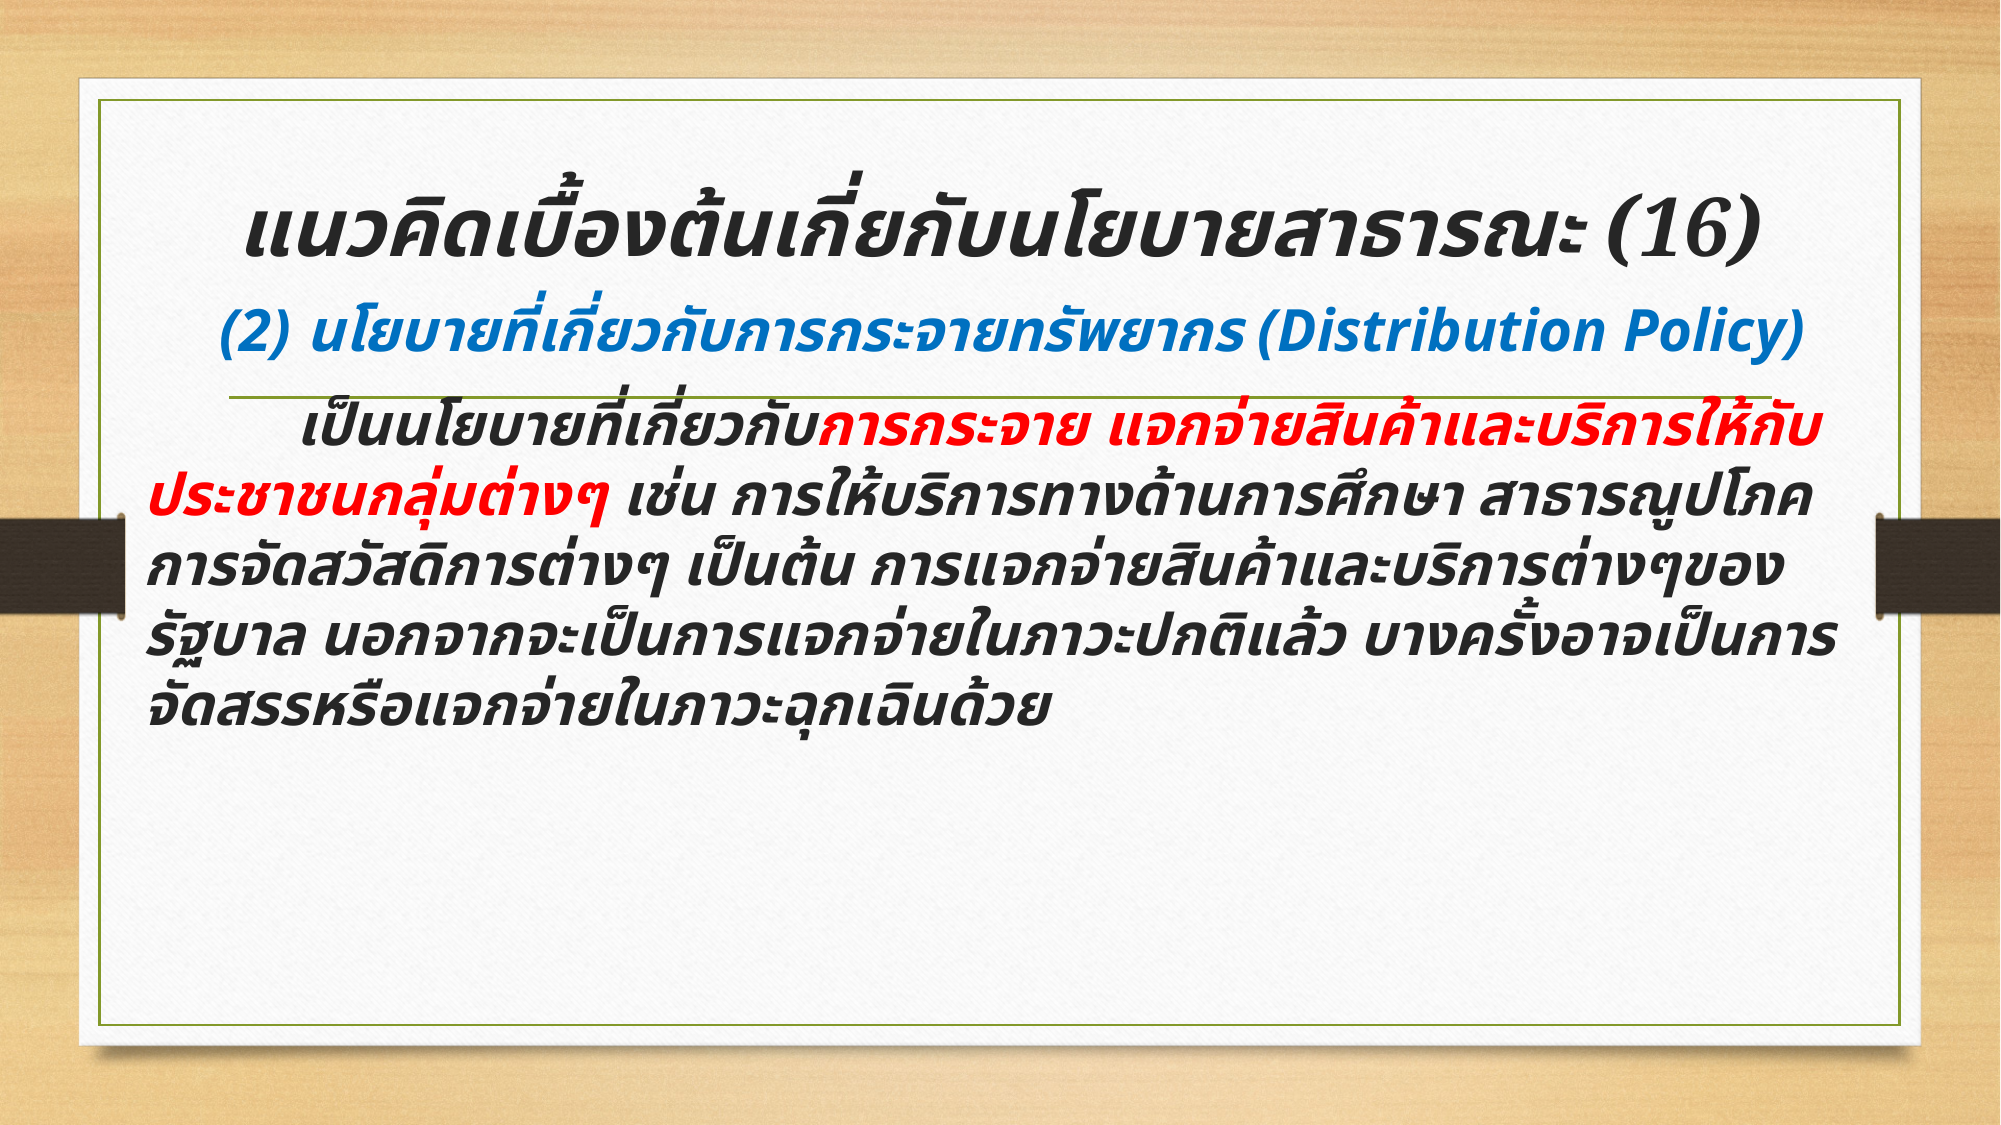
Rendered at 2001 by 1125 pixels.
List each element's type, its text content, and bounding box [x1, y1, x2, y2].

list (2) นโยบายที่เกี่ยวกับการกระจายทรัพยากร (Distribution Policy) เป็นนโยบายที่เกี่ยวกับการกระจาย แจกจ่ายสินค้าและบริการให้กับประชาชนกลุ่มต่างๆ เช่น การให้บริการทางด้านการศึกษา สาธารณูปโภคการจัดสวัสดิการต่างๆ เป็นต้น การแจกจ่ายสินค้าและบริการต่างๆของรัฐบาล นอกจากจะเป็นการแจกจ่ายในภาวะปกติแล้ว บางครั้งอาจเป็นการจัดสรรหรือแจกจ่ายในภาวะฉุกเฉินด้วย [128, 285, 1876, 1003]
picture [0, 0, 2001, 1125]
title แนวคิดเบื้องต้นเกี่ยกับนโยบายสาธารณะ (16) [212, 161, 1788, 285]
